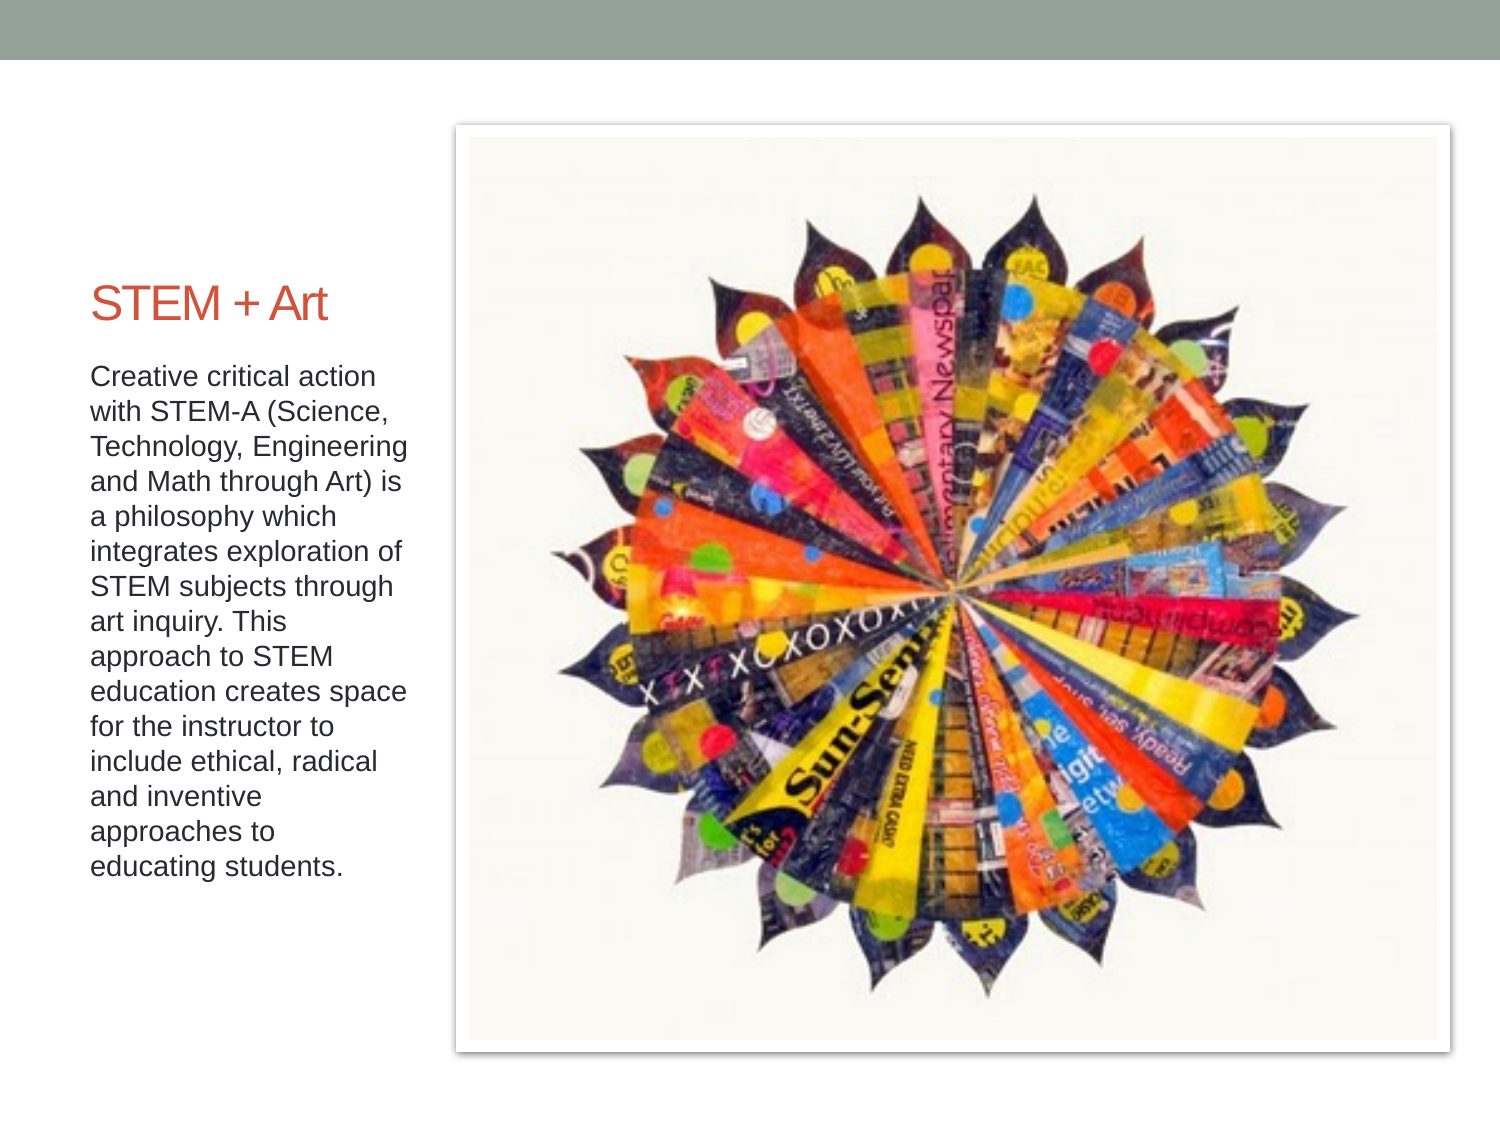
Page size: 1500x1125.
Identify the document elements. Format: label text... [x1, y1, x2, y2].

picture [468, 137, 1438, 1040]
title STEM + Art [75, 129, 427, 338]
list Creative critical action with STEM-A (Science, Technology, Engineering and Math through Art) is a philosophy which integrates exploration of STEM subjects through art inquiry. This approach to STEM education creates space for the instructor to include ethical, radical and inventive approaches to educating students. [75, 350, 426, 1046]
